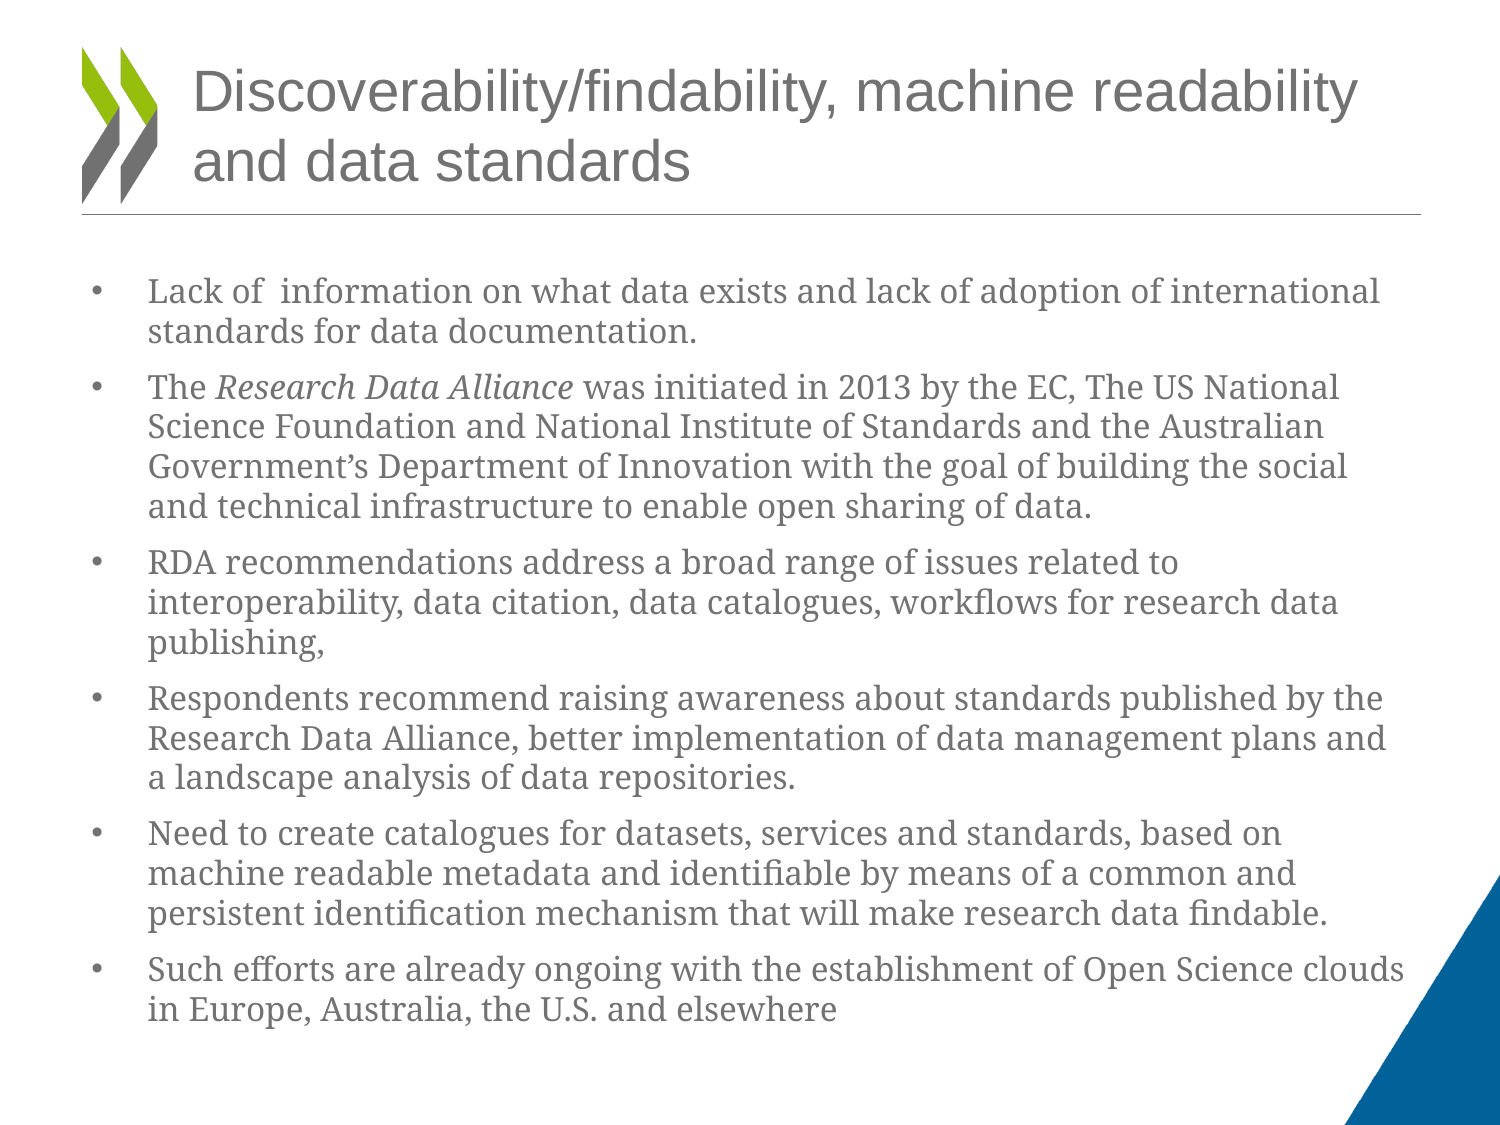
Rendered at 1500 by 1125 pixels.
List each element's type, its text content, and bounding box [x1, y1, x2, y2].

list Lack of information on what data exists and lack of adoption of international standards for data documentation. The Research Data Alliance was initiated in 2013 by the EC, The US National Science Foundation and National Institute of Standards and the Australian Government’s Department of Innovation with the goal of building the social and technical infrastructure to enable open sharing of data. RDA recommendations address a broad range of issues related to interoperability, data citation, data catalogues, workflows for research data publishing, Respondents recommend raising awareness about standards published by the Research Data Alliance, better implementation of data management plans and a landscape analysis of data repositories. Need to create catalogues for datasets, services and standards, based on machine readable metadata and identifiable by means of a common and persistent identification mechanism that will make research data findable. Such efforts are already ongoing with the establishment of Open Science clouds in Europe, Australia, the U.S. and elsewhere [76, 262, 1425, 1050]
picture [1344, 874, 1500, 1125]
title Discoverability/findability, machine readability and data standards [177, 44, 1438, 202]
